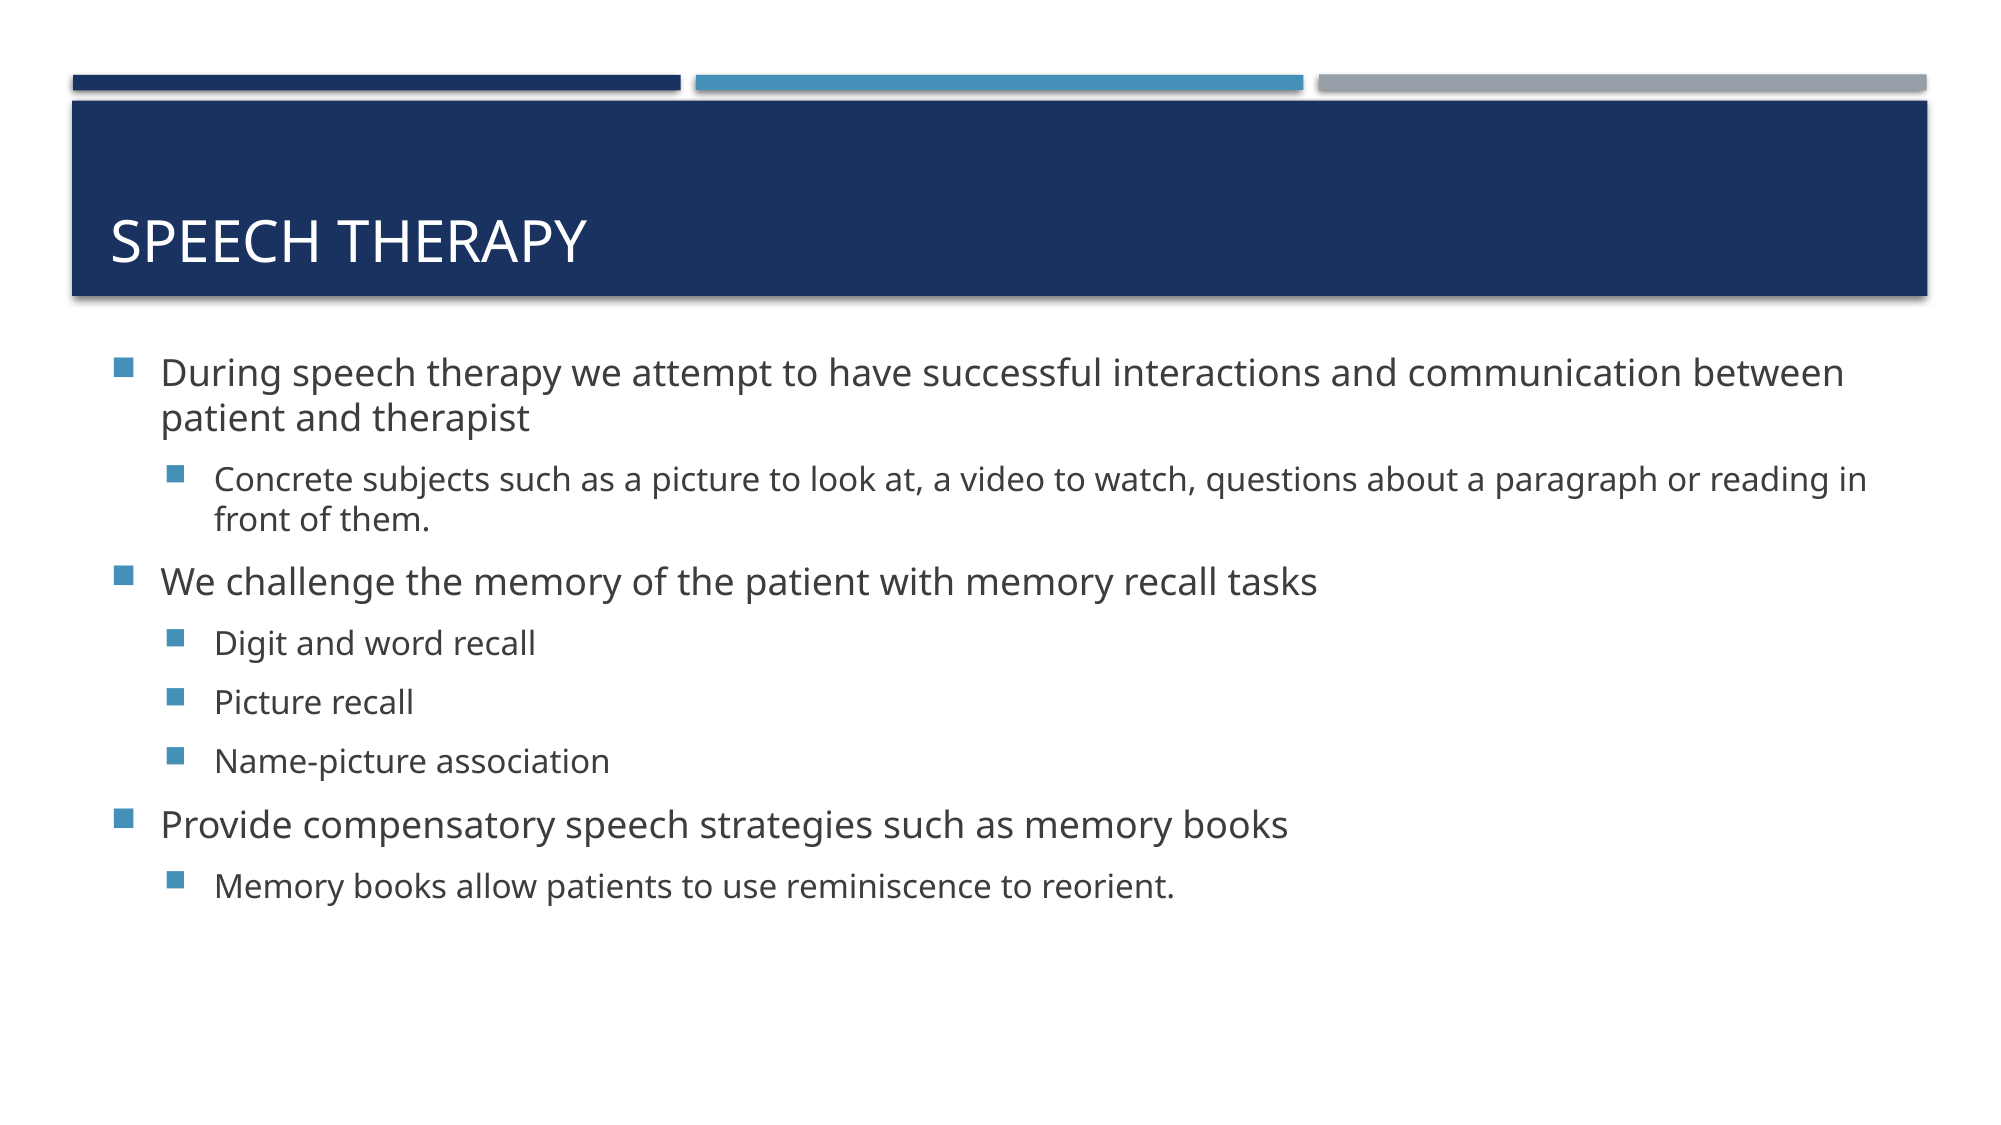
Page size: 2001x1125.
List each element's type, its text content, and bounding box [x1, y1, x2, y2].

title Speech therapy [95, 115, 1905, 282]
list During speech therapy we attempt to have successful interactions and communication between patient and therapist Concrete subjects such as a picture to look at, a video to watch, questions about a paragraph or reading in front of them. We challenge the memory of the patient with memory recall tasks Digit and word recall Picture recall Name-picture association Provide compensatory speech strategies such as memory books Memory books allow patients to use reminiscence to reorient. [95, 357, 1905, 962]
